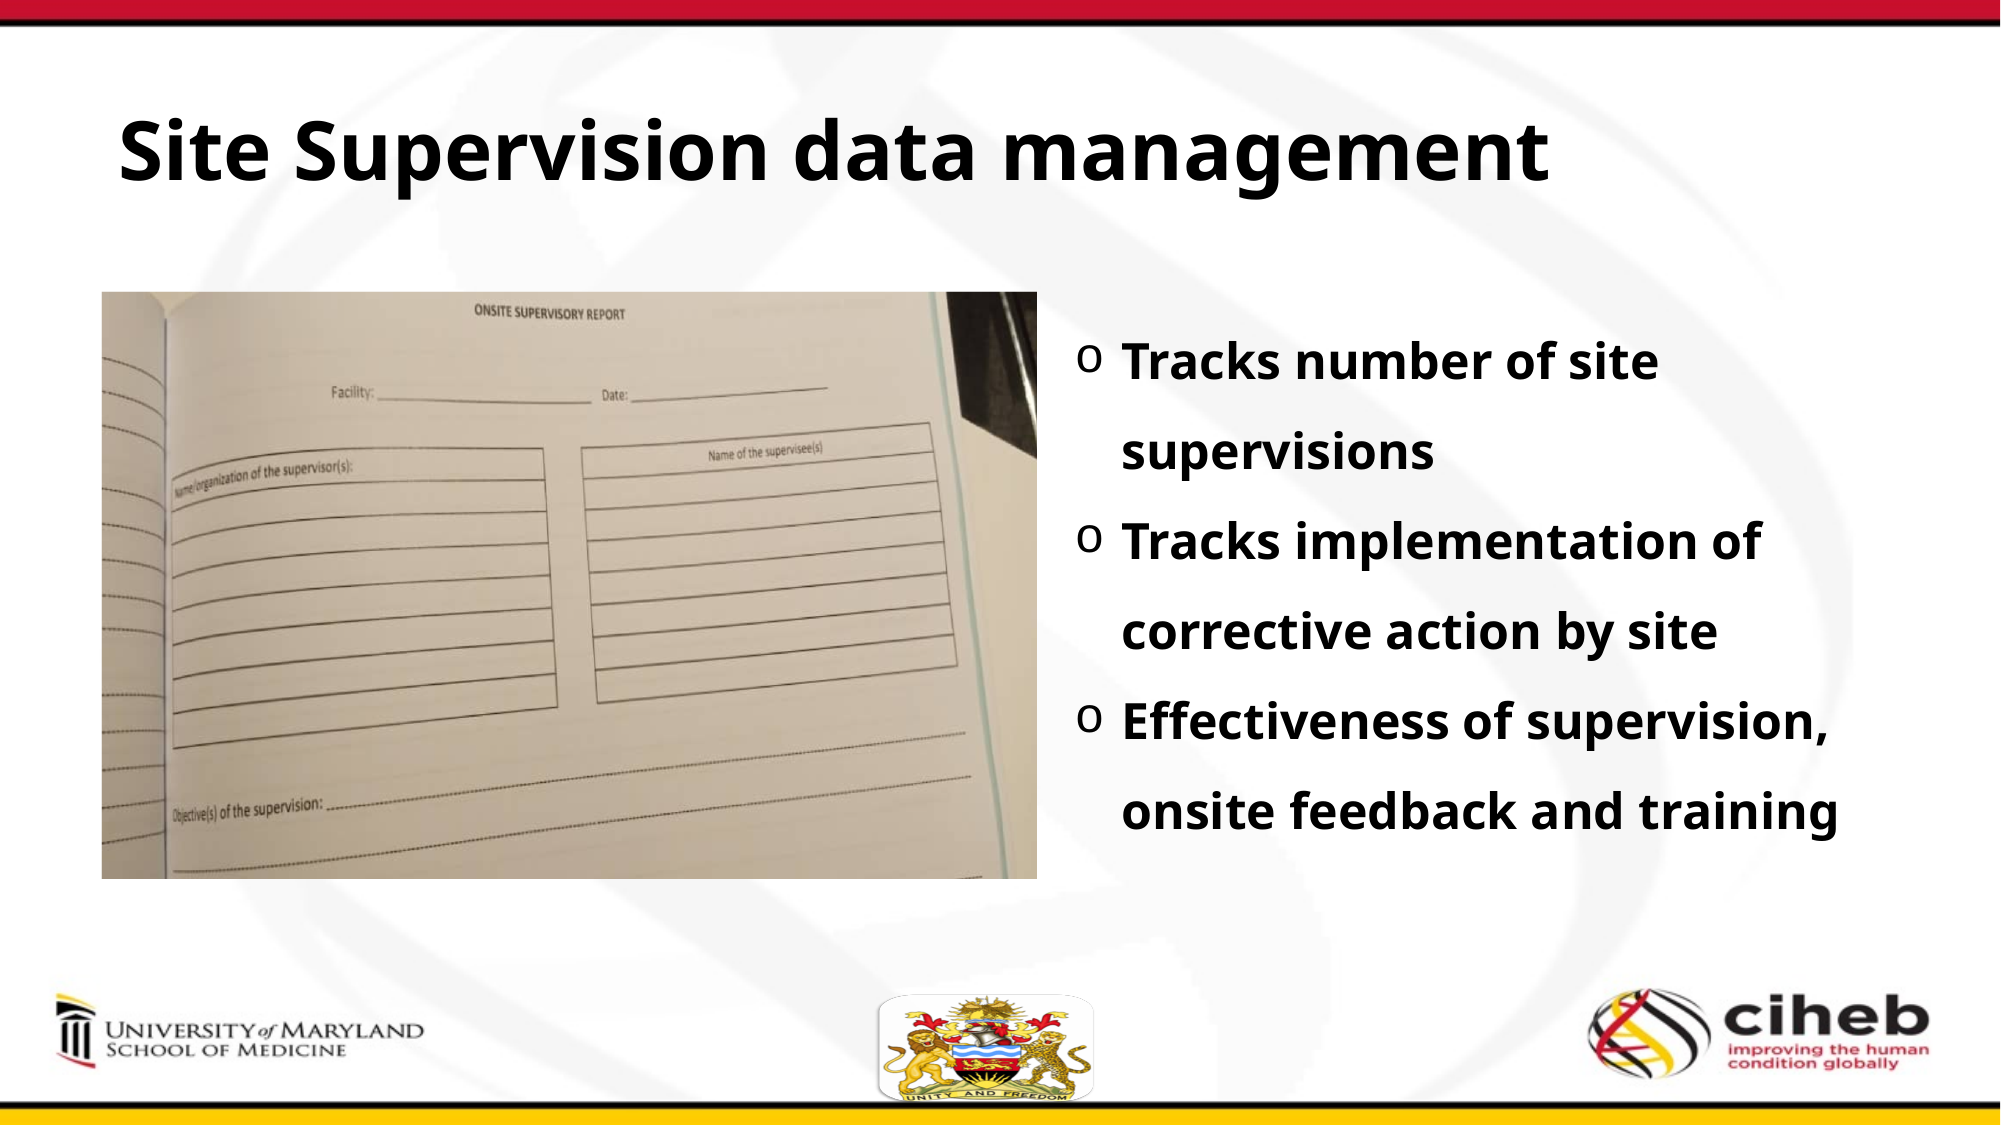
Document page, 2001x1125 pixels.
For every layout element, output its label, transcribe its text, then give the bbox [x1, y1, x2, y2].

text_box Tracks number of site supervisions Tracks implementation of corrective action by site Effectiveness of supervision, onsite feedback and training [1059, 291, 1952, 847]
title Site Supervision data management [103, 72, 1873, 235]
picture [0, 0, 2001, 1125]
